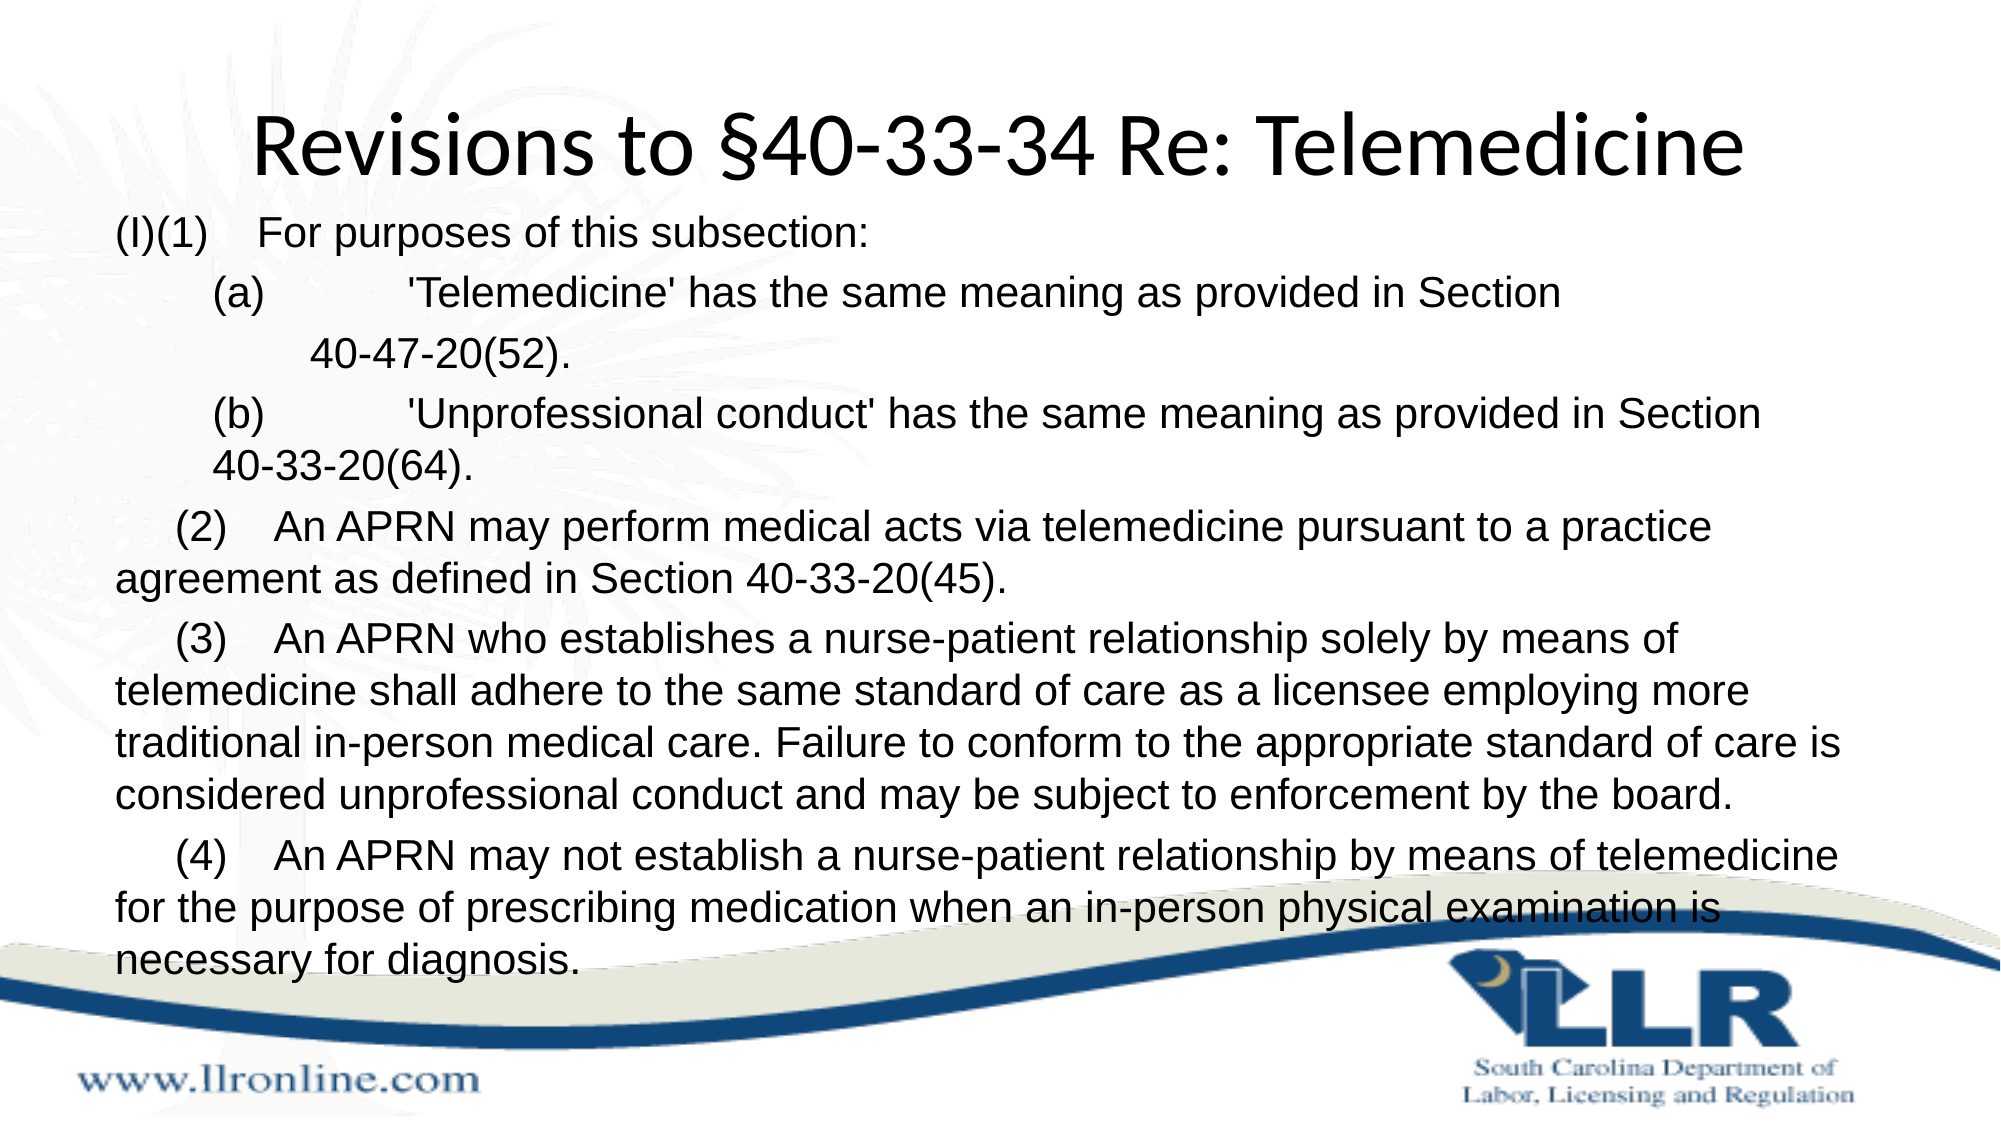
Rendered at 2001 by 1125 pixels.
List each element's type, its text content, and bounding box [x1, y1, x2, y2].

picture [0, 0, 2001, 1125]
list (I)(1) For purposes of this subsection: (a) 'Telemedicine' has the same meaning as provided in Section 40-47-20(52). (b) 'Unprofessional conduct' has the same meaning as provided in Section 40-33-20(64). (2) An APRN may perform medical acts via telemedicine pursuant to a practice agreement as defined in Section 40-33-20(45). (3) An APRN who establishes a nurse-patient relationship solely by means of telemedicine shall adhere to the same standard of care as a licensee employing more traditional in-person medical care. Failure to conform to the appropriate standard of care is considered unprofessional conduct and may be subject to enforcement by the board. (4) An APRN may not establish a nurse-patient relationship by means of telemedicine for the purpose of prescribing medication when an in-person physical examination is necessary for diagnosis. [99, 196, 1900, 1005]
title Revisions to §40-33-34 Re: Telemedicine [99, 45, 1900, 196]
